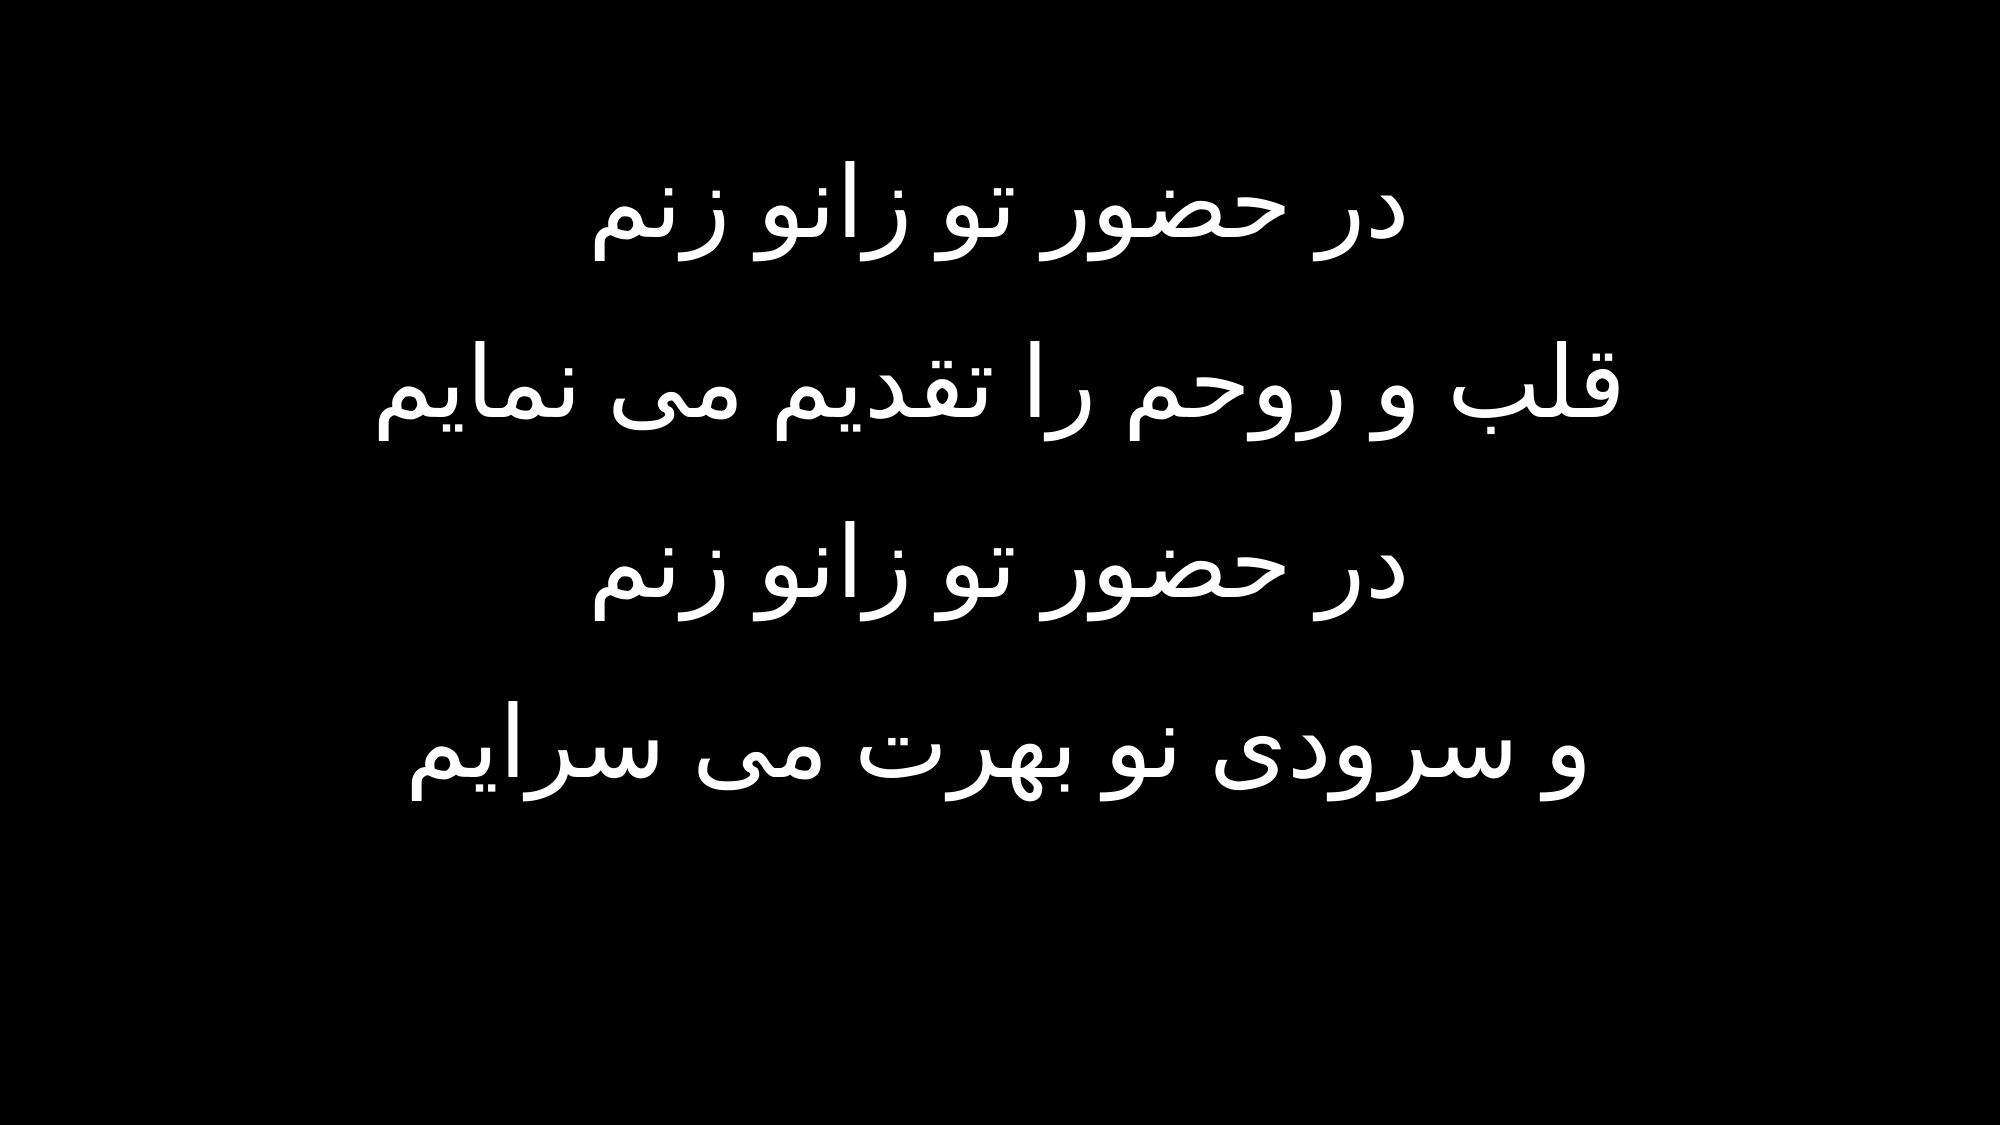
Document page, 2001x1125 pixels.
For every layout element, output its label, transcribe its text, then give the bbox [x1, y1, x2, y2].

text_box در حضور تو زانو زنم قلب و روحم را تقدیم می نمایم در حضور تو زانو زنم و سرودی نو بهرت می سرایم [0, 0, 2000, 1125]
